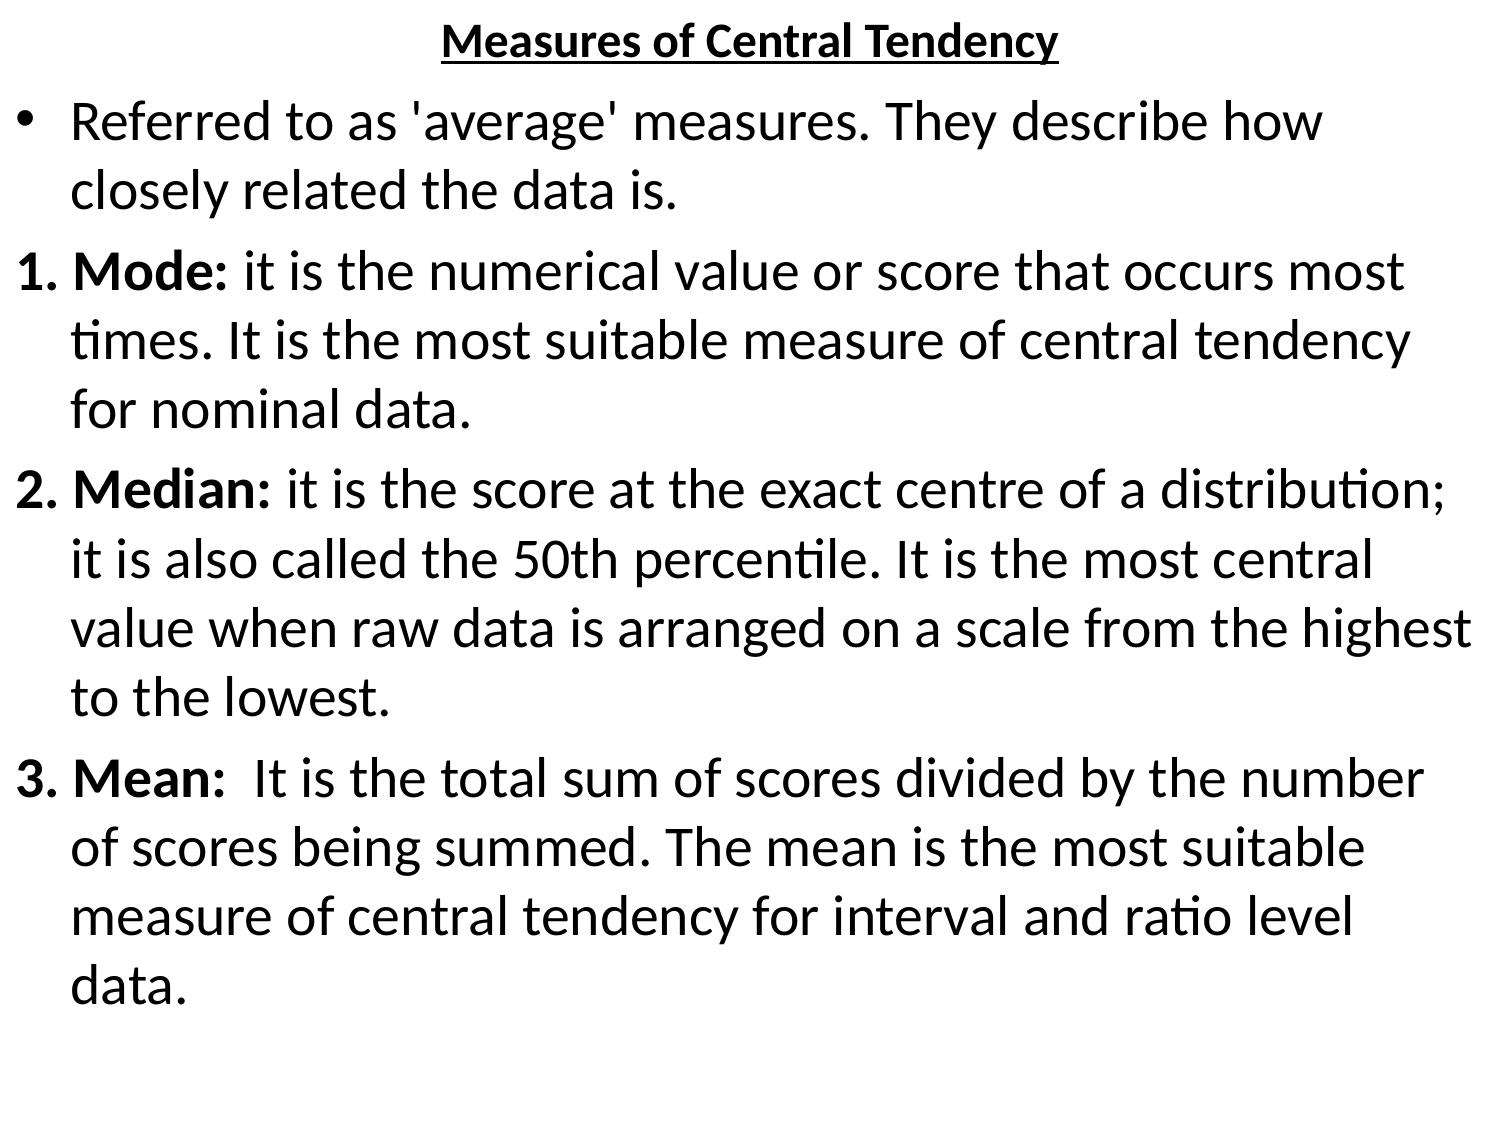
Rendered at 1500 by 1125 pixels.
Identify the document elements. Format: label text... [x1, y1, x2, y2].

title Measures of Central Tendency [74, 0, 1426, 74]
list Referred to as 'average' measures. They describe how closely related the data is. 1. Mode: it is the numerical value or score that occurs most times. It is the most suitable measure of central tendency for nominal data. 2. Median: it is the score at the exact centre of a distribution; it is also called the 50th percentile. It is the most central value when raw data is arranged on a scale from the highest to the lowest. 3. Mean: It is the total sum of scores divided by the number of scores being summed. The mean is the most suitable measure of central tendency for interval and ratio level data. [0, 74, 1500, 1101]
